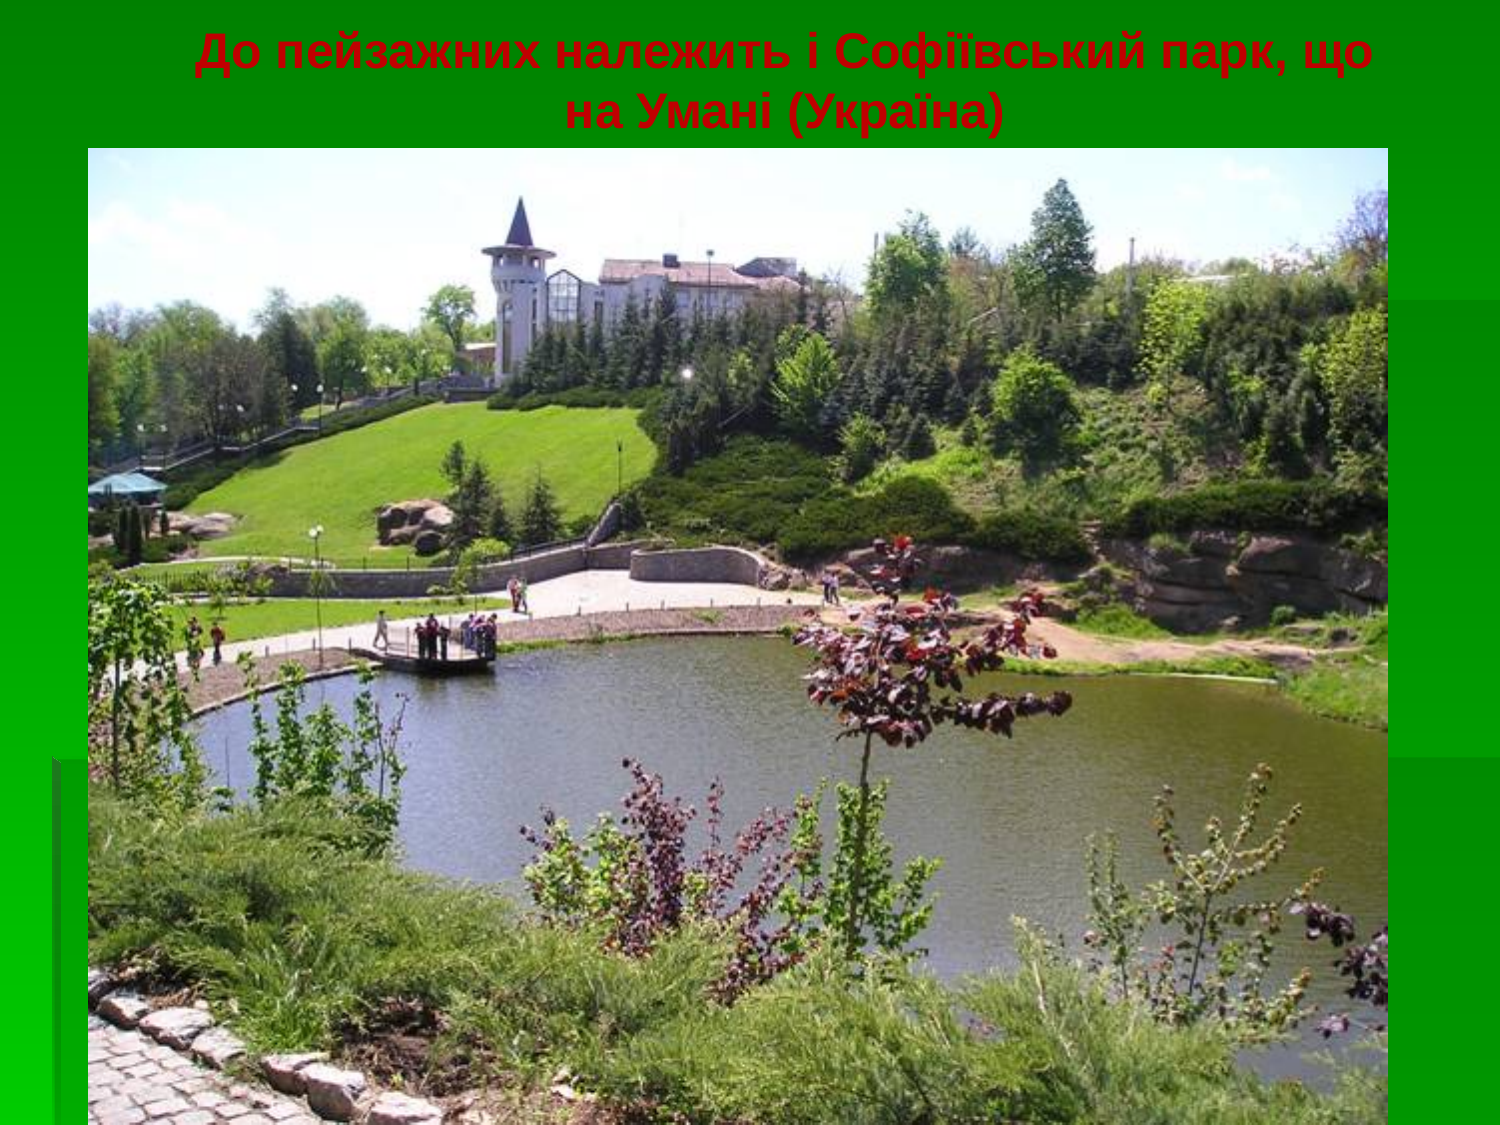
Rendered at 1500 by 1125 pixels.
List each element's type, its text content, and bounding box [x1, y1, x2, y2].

picture [88, 148, 1388, 1125]
title До пейзажних належить і Софіївський парк, що на Умані (Україна) [147, 54, 1423, 102]
